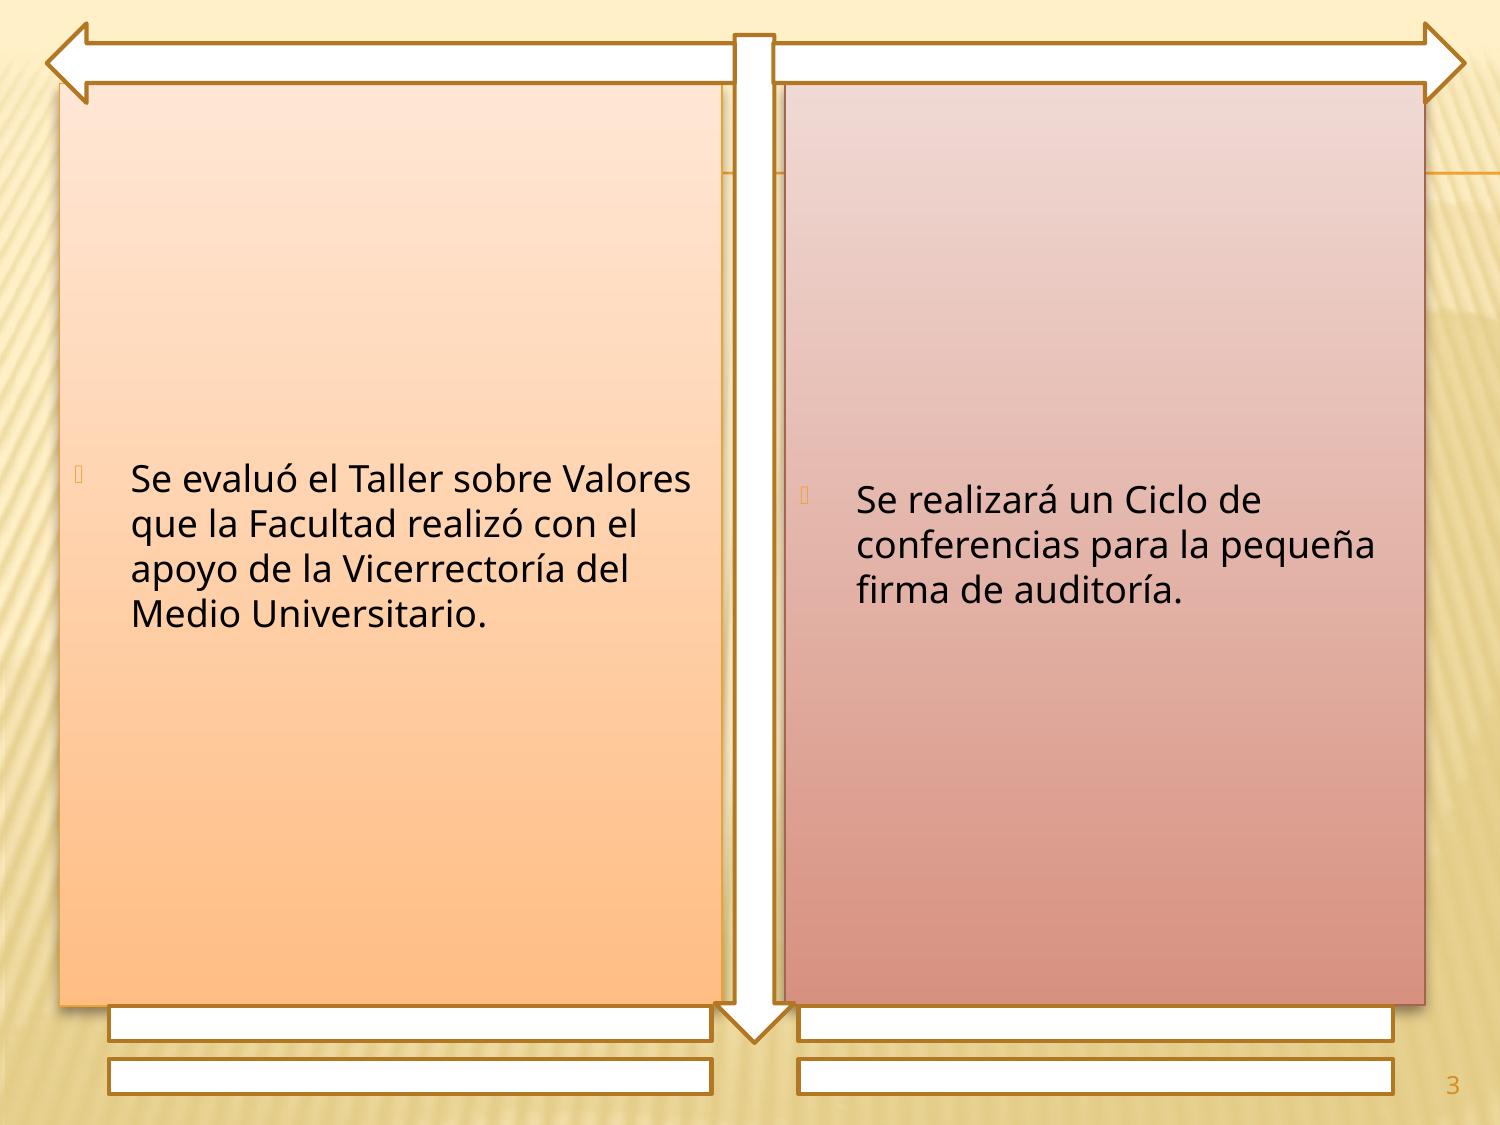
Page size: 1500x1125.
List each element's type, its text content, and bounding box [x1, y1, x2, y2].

text_box [44, 21, 737, 105]
slide_number 3 [1350, 1062, 1475, 1103]
text_box [796, 1057, 1395, 1096]
list Se realizará un Ciclo de conferencias para la pequeña firma de auditoría. [784, 86, 1426, 1006]
text_box [712, 32, 797, 1046]
list Se evaluó el Taller sobre Valores que la Facultad realizó con el apoyo de la Vicerrectoría del Medio Universitario. [59, 83, 723, 1007]
text_box [107, 1057, 714, 1096]
text_box [107, 1004, 714, 1043]
text_box [771, 21, 1467, 105]
text_box [796, 1004, 1395, 1043]
